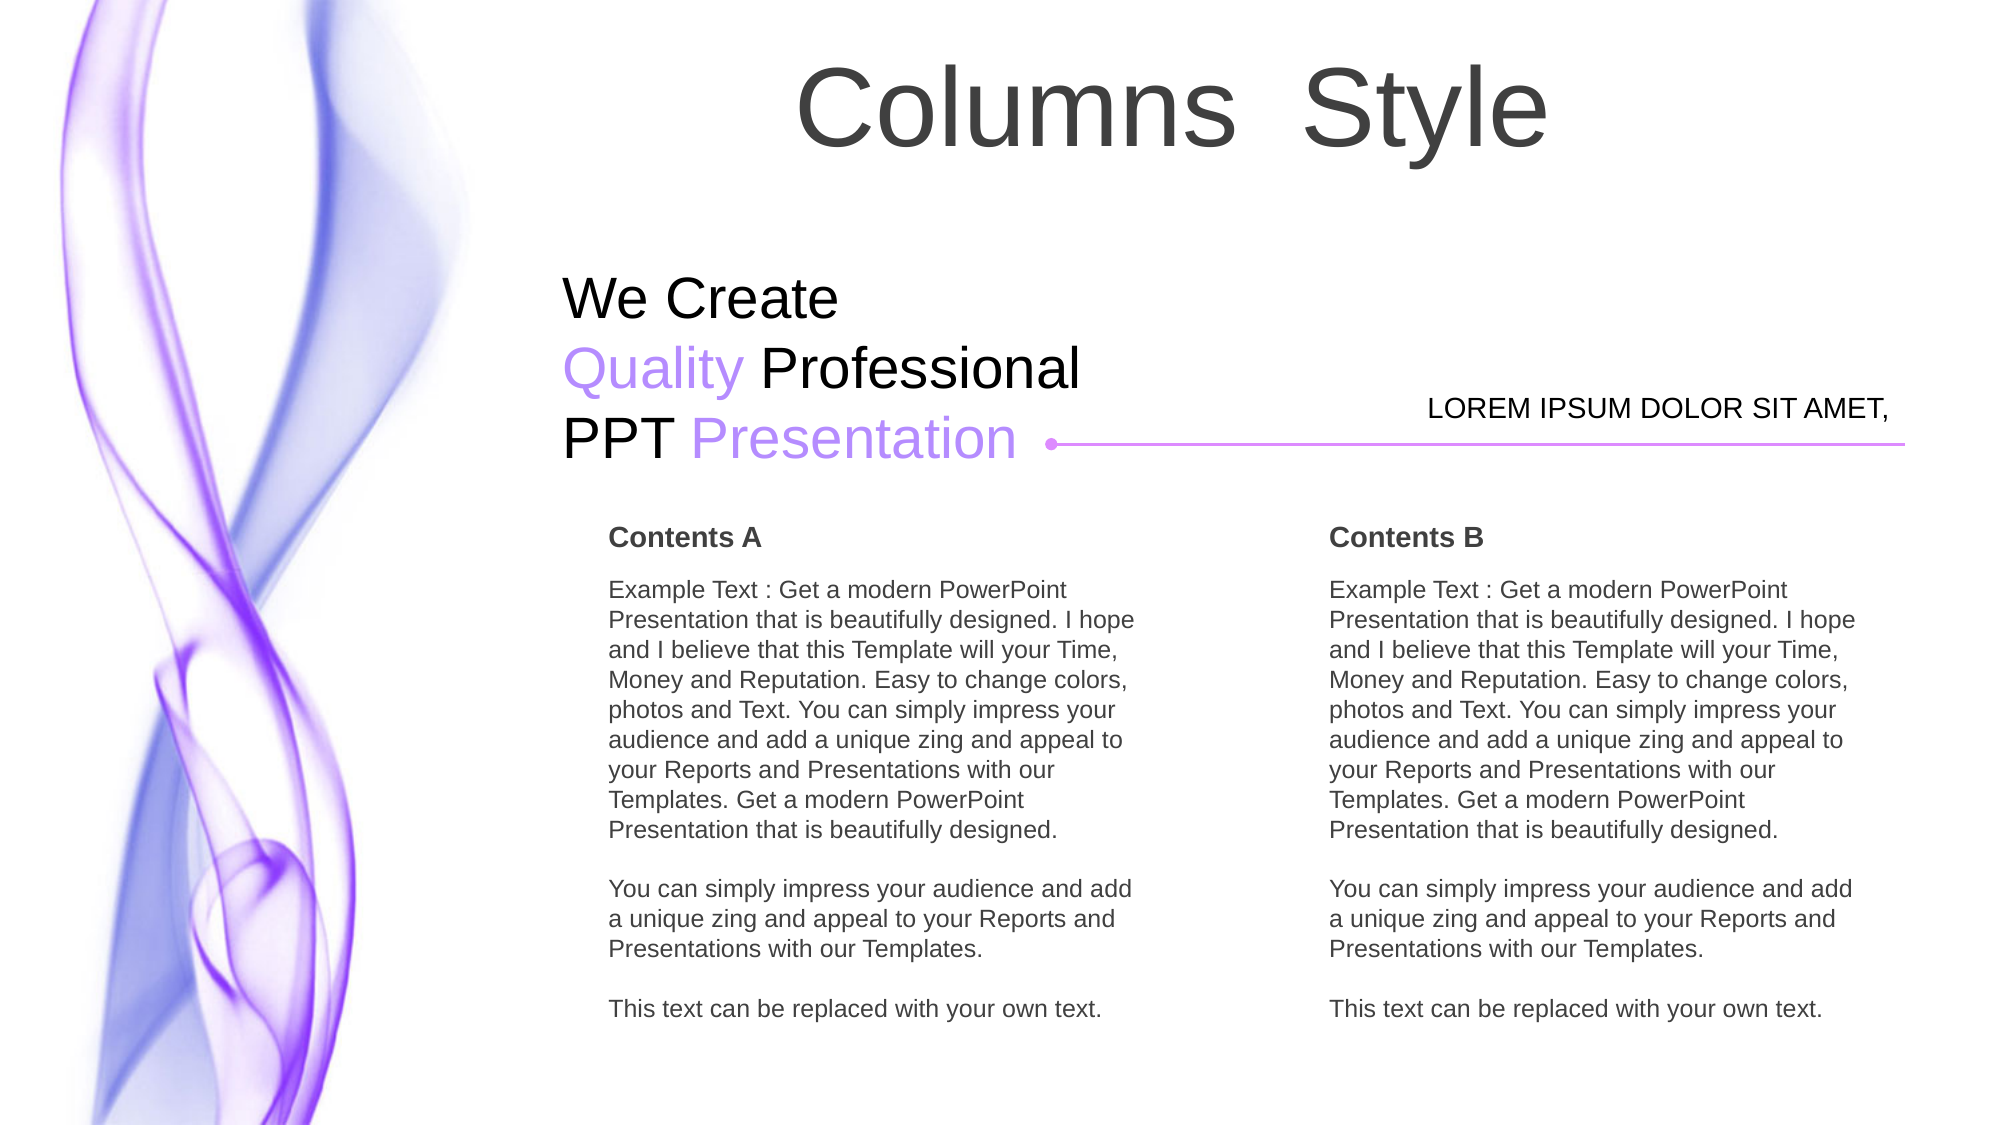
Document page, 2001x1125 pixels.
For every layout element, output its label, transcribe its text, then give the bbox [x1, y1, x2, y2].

picture [0, 0, 2001, 1125]
text_box LOREM IPSUM DOLOR SIT AMET, [1411, 382, 1905, 432]
text_box Columns Style [345, 26, 2000, 176]
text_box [1314, 510, 1875, 1036]
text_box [593, 510, 1155, 1036]
text_box We Create Quality Professional PPT Presentation [556, 259, 1172, 470]
